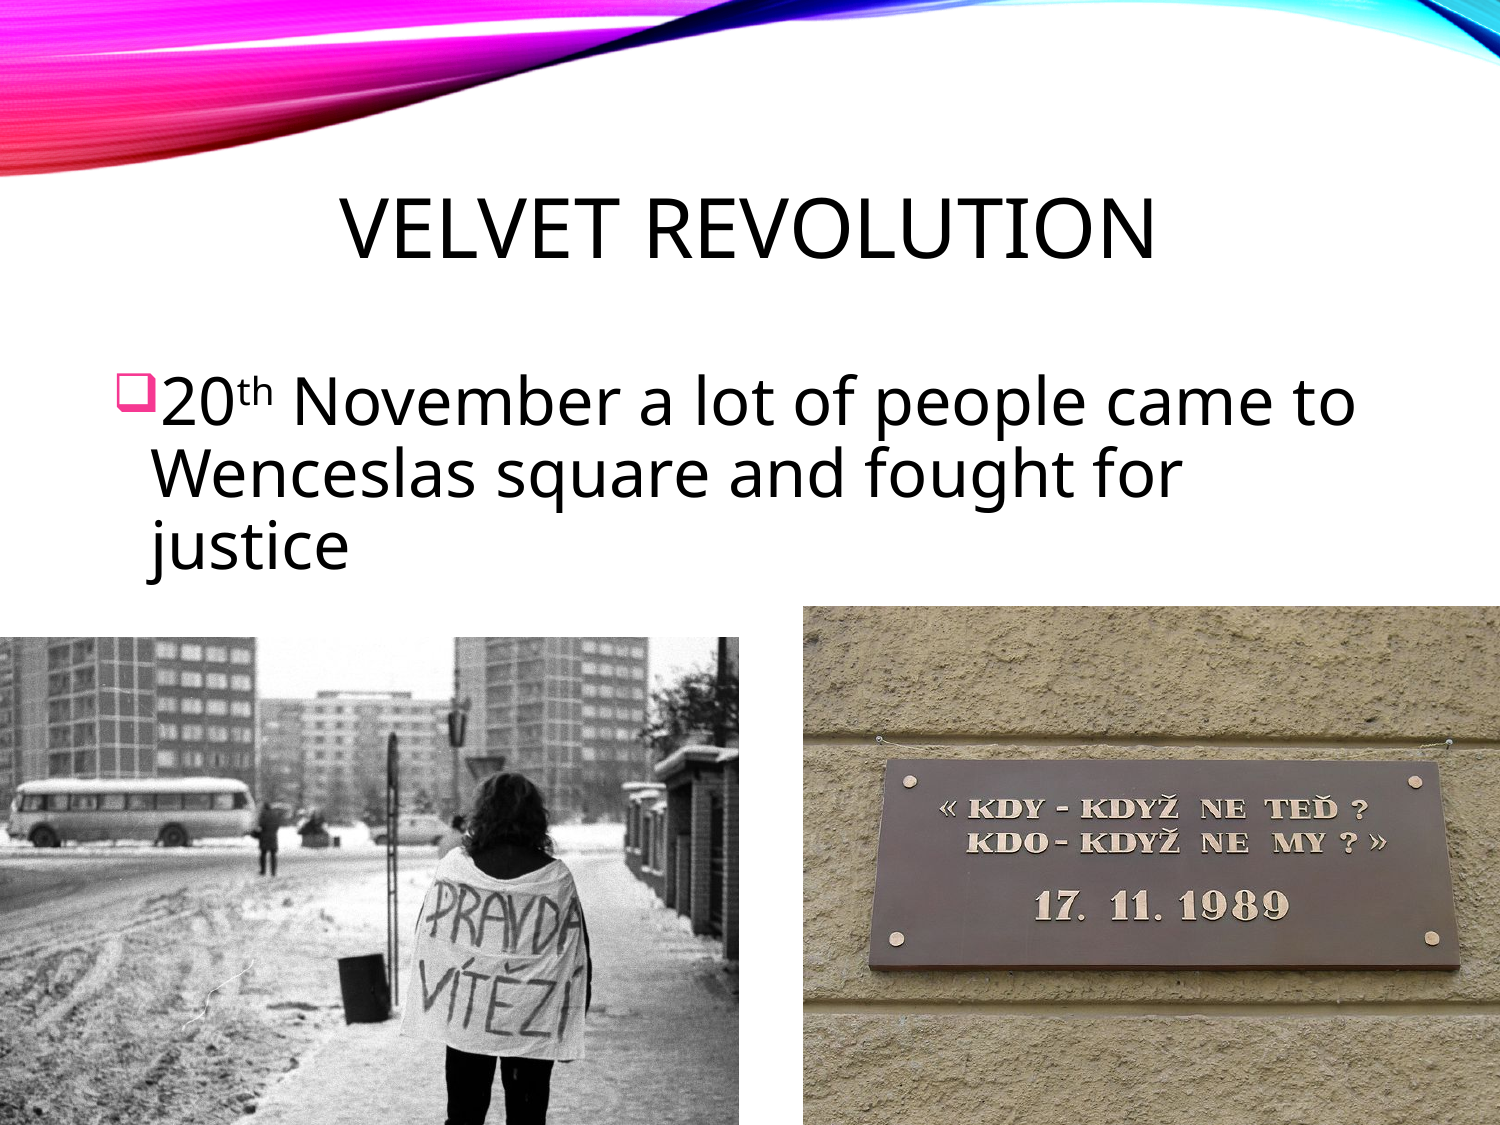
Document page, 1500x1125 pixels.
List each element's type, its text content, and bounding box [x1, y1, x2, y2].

list 20th November a lot of people came to Wenceslas square and fought for justice [97, 360, 1403, 1028]
picture [0, 637, 739, 1125]
picture [802, 606, 1500, 1125]
picture [0, 0, 1500, 125]
title Velvet revolution [0, 125, 1500, 338]
